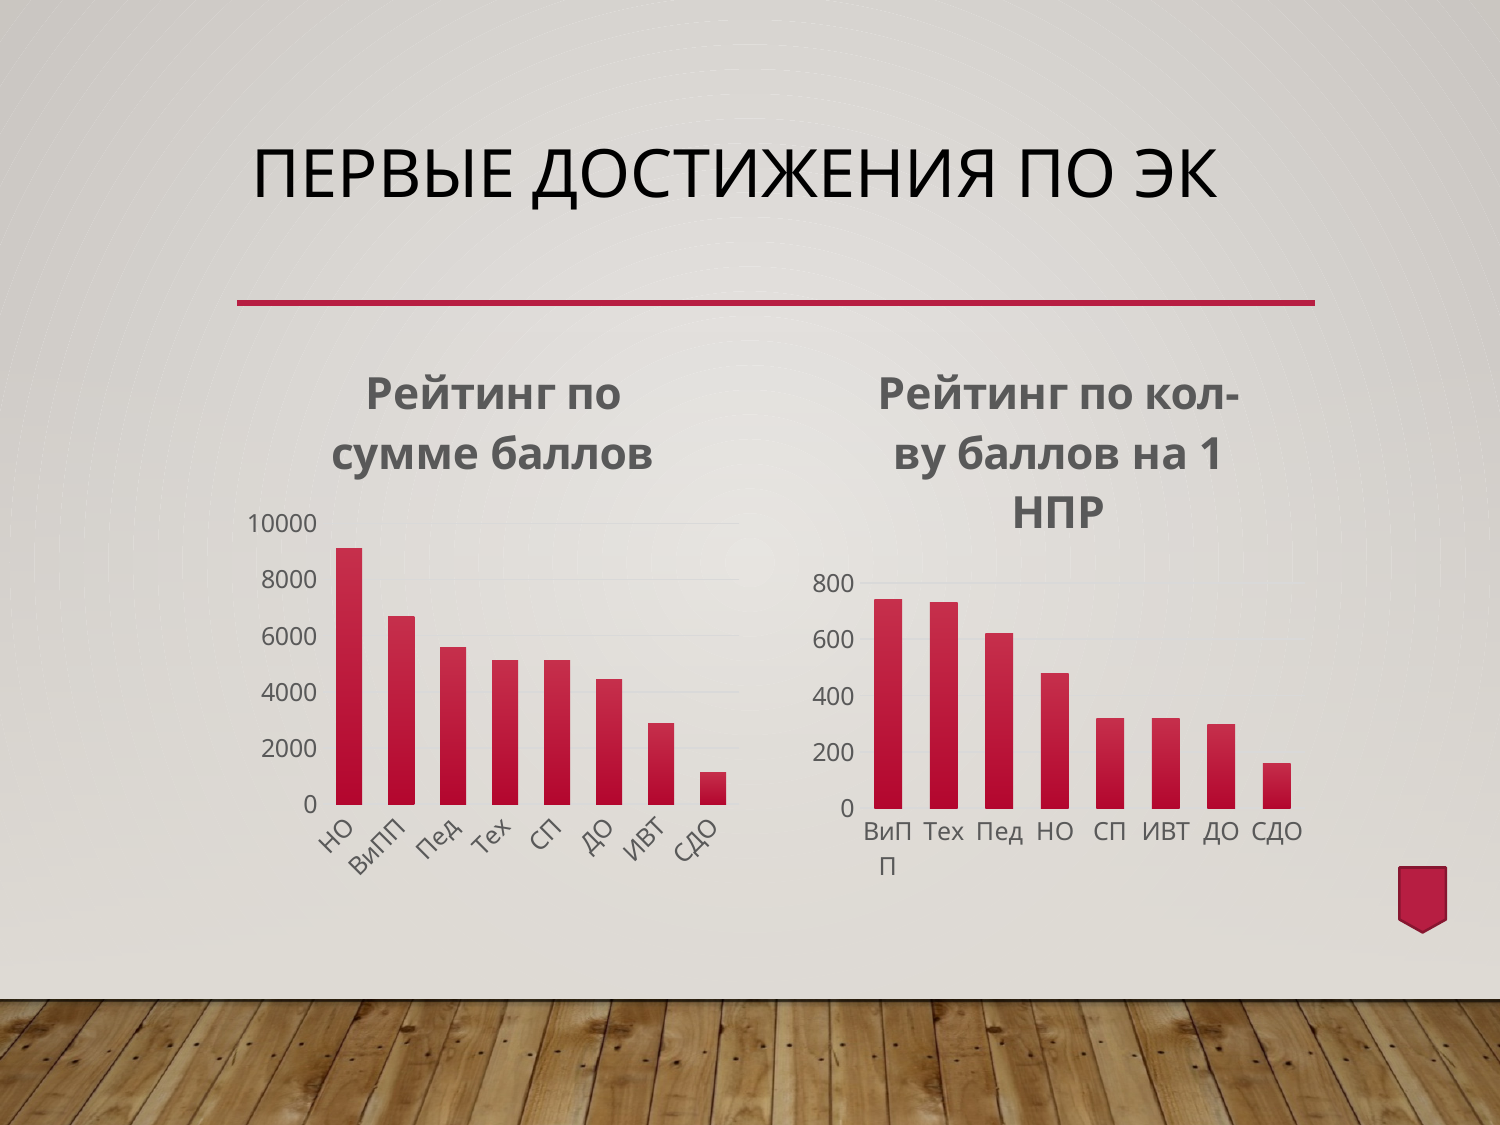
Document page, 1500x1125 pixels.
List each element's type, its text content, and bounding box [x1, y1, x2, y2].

title Первые достижения по ЭК [236, 132, 1315, 306]
chart [236, 330, 750, 895]
picture [0, 999, 1500, 1125]
text_box [1398, 866, 1448, 934]
chart [801, 330, 1316, 895]
